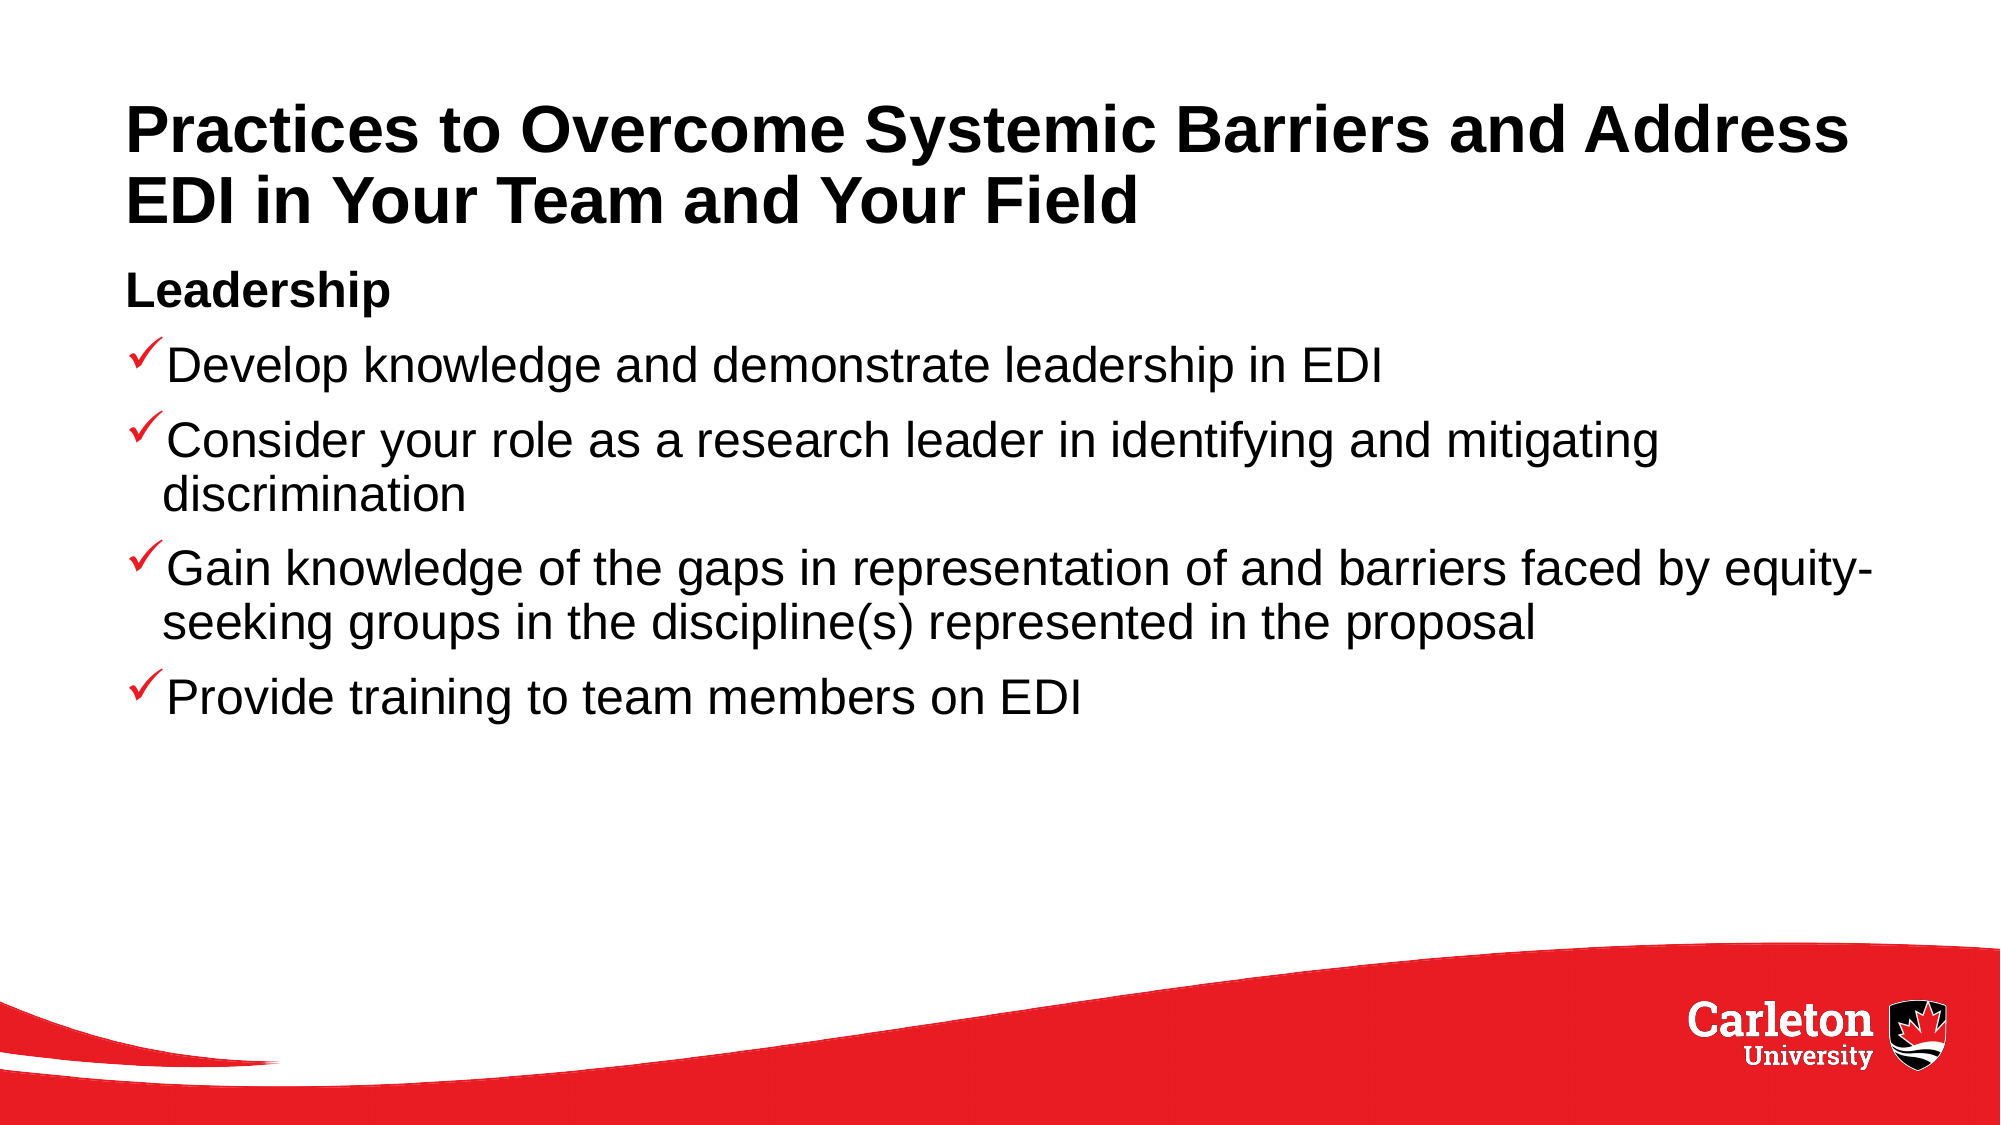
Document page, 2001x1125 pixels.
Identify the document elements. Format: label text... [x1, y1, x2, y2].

title Practices to Overcome Systemic Barriers and Address EDI in Your Team and Your Field [125, 94, 1887, 253]
list Leadership Develop knowledge and demonstrate leadership in EDI Consider your role as a research leader in identifying and mitigating discrimination Gain knowledge of the gaps in representation of and barriers faced by equity-seeking groups in the discipline(s) represented in the proposal Provide training to team members on EDI [125, 264, 1887, 947]
picture [0, 0, 2000, 1125]
